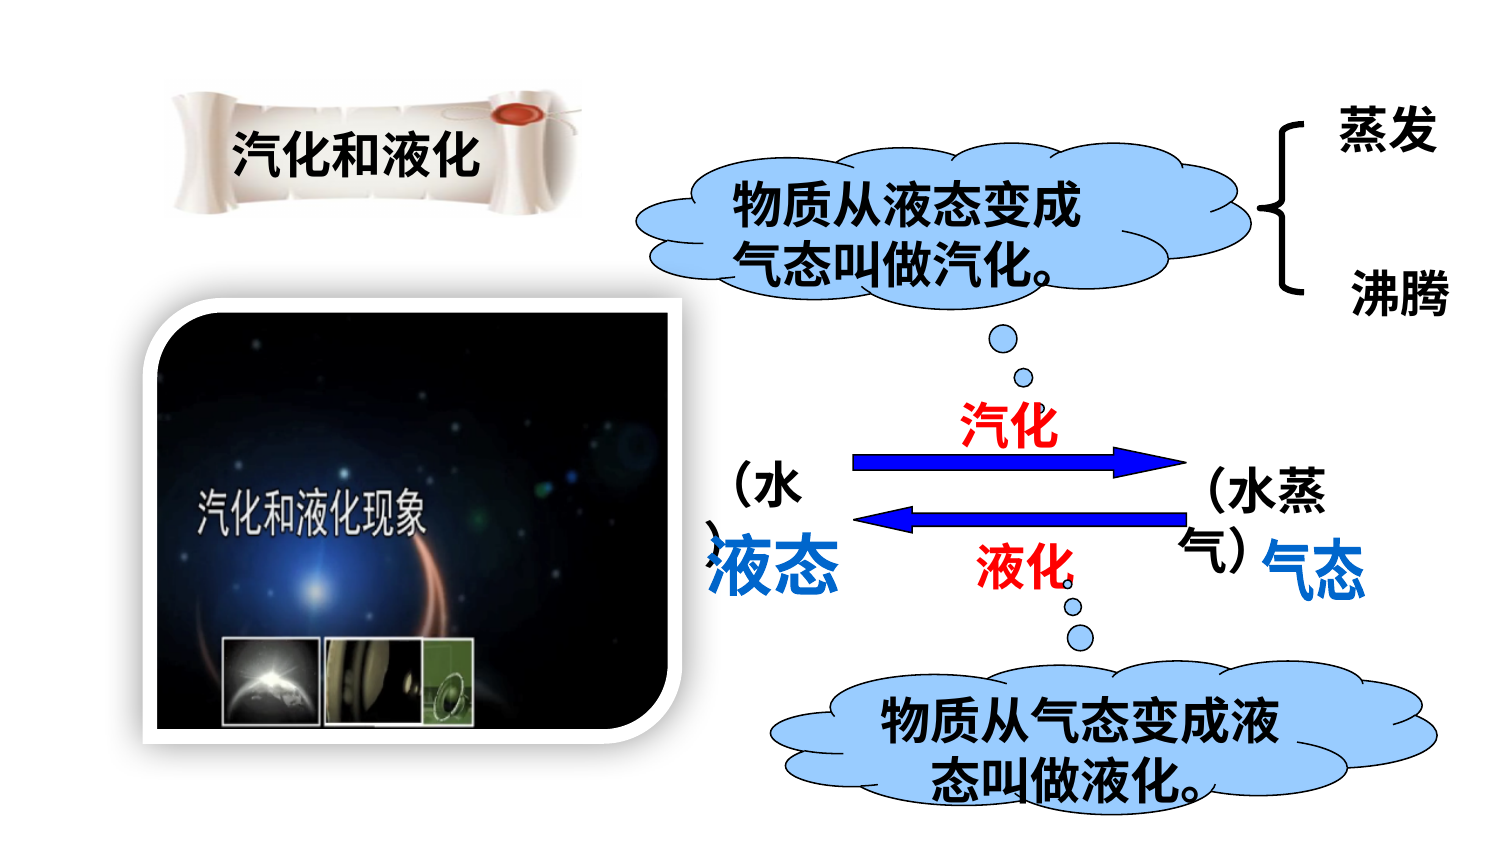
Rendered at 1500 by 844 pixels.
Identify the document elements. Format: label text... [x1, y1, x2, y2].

picture [149, 0, 676, 737]
text_box 液化 [959, 529, 1093, 587]
text_box 汽化和液化 [217, 115, 298, 191]
text_box 物质从气态变成液态叫做液化。 [1064, 598, 1082, 616]
text_box [1259, 124, 1305, 293]
text_box 物质从气态变成液态叫做液化。 [770, 660, 1438, 815]
text_box （水蒸气） [1166, 454, 1418, 586]
text_box 蒸发 [1321, 93, 1457, 143]
text_box （水） [711, 447, 854, 580]
text_box 物质从气态变成液态叫做液化。 [1067, 625, 1094, 651]
text_box 汽化和液化 [448, 115, 529, 191]
text_box [853, 447, 1187, 478]
text_box 物质从液态变成气态叫做汽化。 [1014, 368, 1033, 387]
text_box 物质从液态变成气态叫做汽化。 [636, 143, 1252, 310]
text_box 沸腾 [1329, 256, 1472, 309]
text_box 物质从液态变成气态叫做汽化。 [989, 324, 1017, 353]
text_box 汽化 [959, 389, 1060, 440]
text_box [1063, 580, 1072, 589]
text_box [853, 506, 1187, 533]
